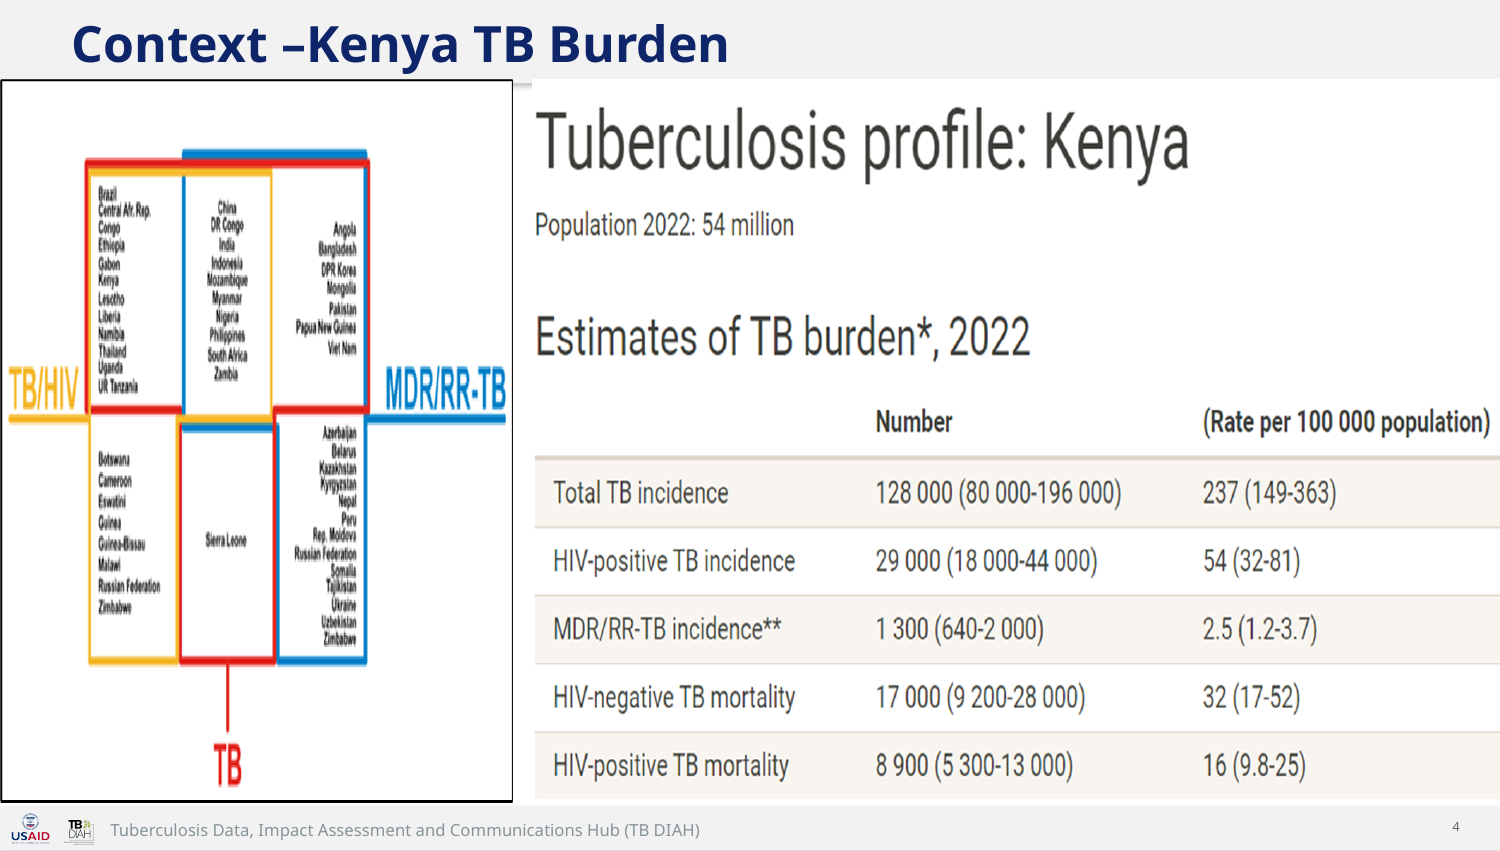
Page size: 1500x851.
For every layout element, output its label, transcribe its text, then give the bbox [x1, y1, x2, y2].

slide_number 4 [1370, 811, 1475, 843]
picture [64, 820, 94, 845]
picture [0, 79, 513, 803]
picture [3, 805, 58, 851]
picture [532, 79, 1500, 803]
title Context –Kenya TB Burden [56, 3, 1332, 80]
